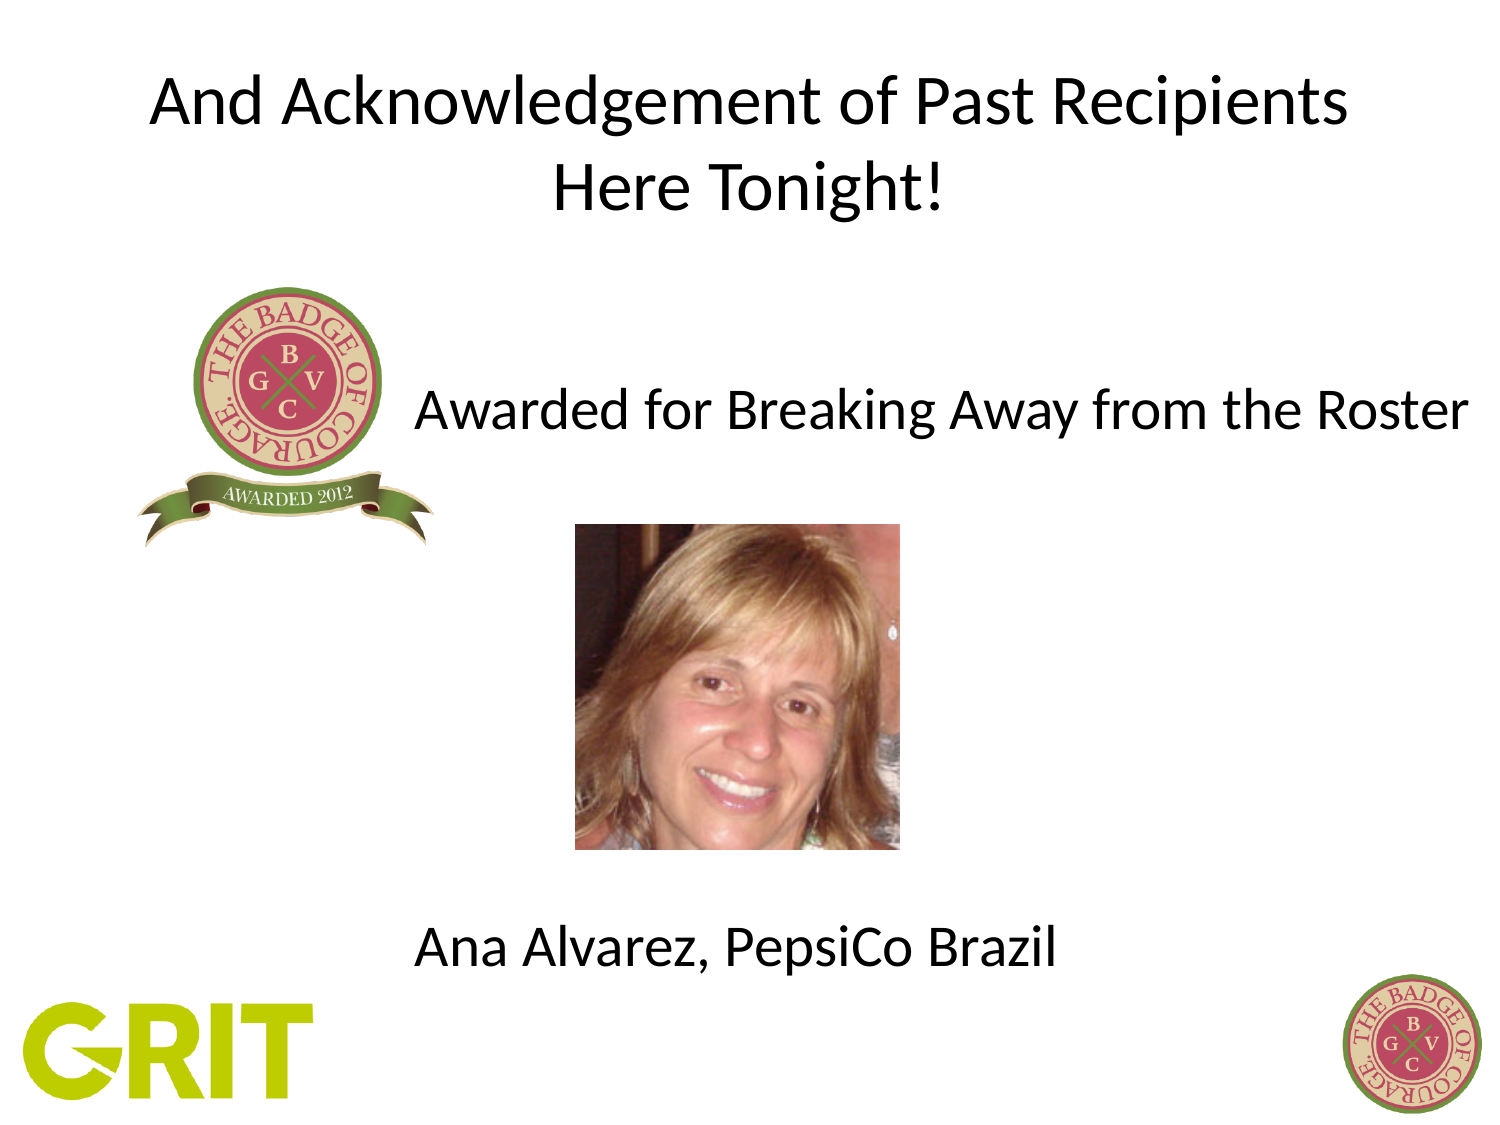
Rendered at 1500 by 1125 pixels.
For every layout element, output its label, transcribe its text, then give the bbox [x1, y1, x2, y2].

picture [1337, 974, 1487, 1116]
picture [137, 287, 434, 547]
list Ana Alvarez, PepsiCo Brazil [399, 900, 1150, 988]
title And Acknowledgement of Past Recipients Here Tonight! [75, 45, 1425, 233]
picture [12, 990, 325, 1112]
text_box Awarded for Breaking Away from the Roster [437, 362, 1488, 450]
picture [574, 524, 901, 851]
